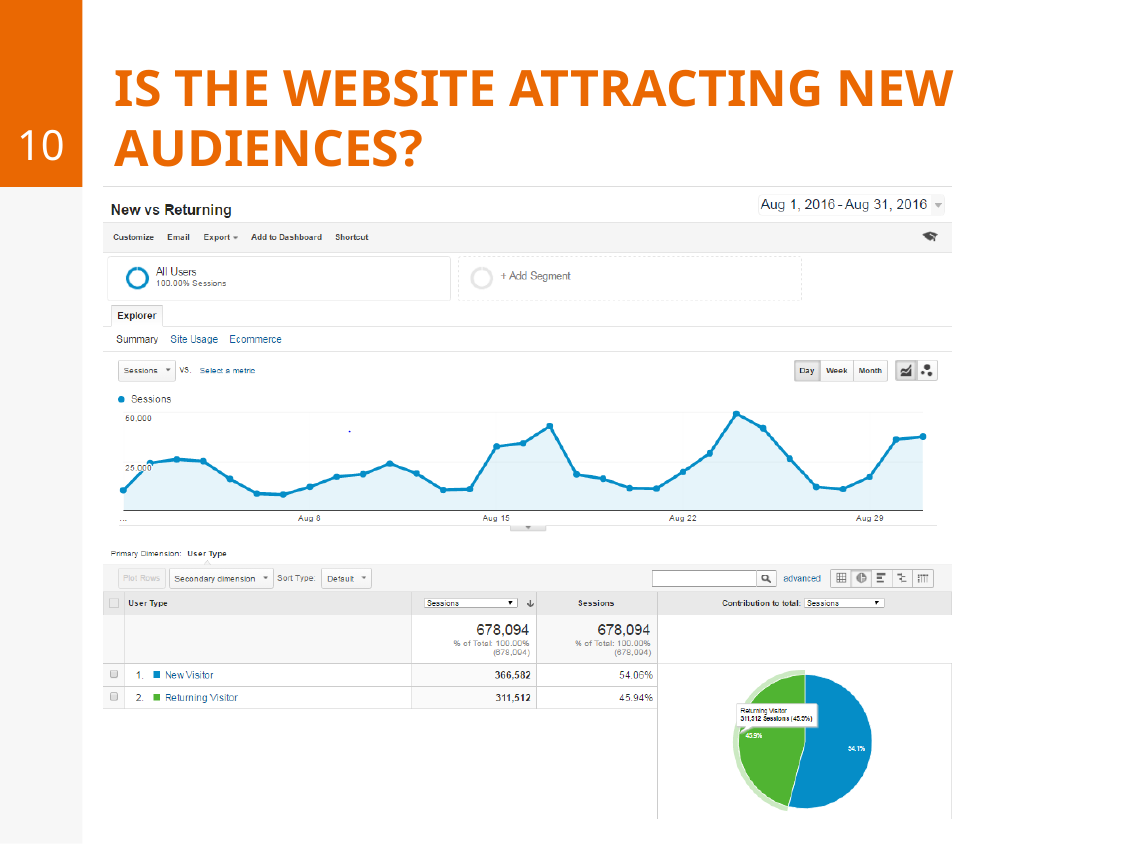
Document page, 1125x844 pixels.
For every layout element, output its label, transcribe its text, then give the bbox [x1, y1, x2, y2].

picture [103, 186, 952, 819]
slide_number 10 [0, 0, 83, 187]
title Is the website ATTRACTING new audiences? [103, 0, 1125, 188]
